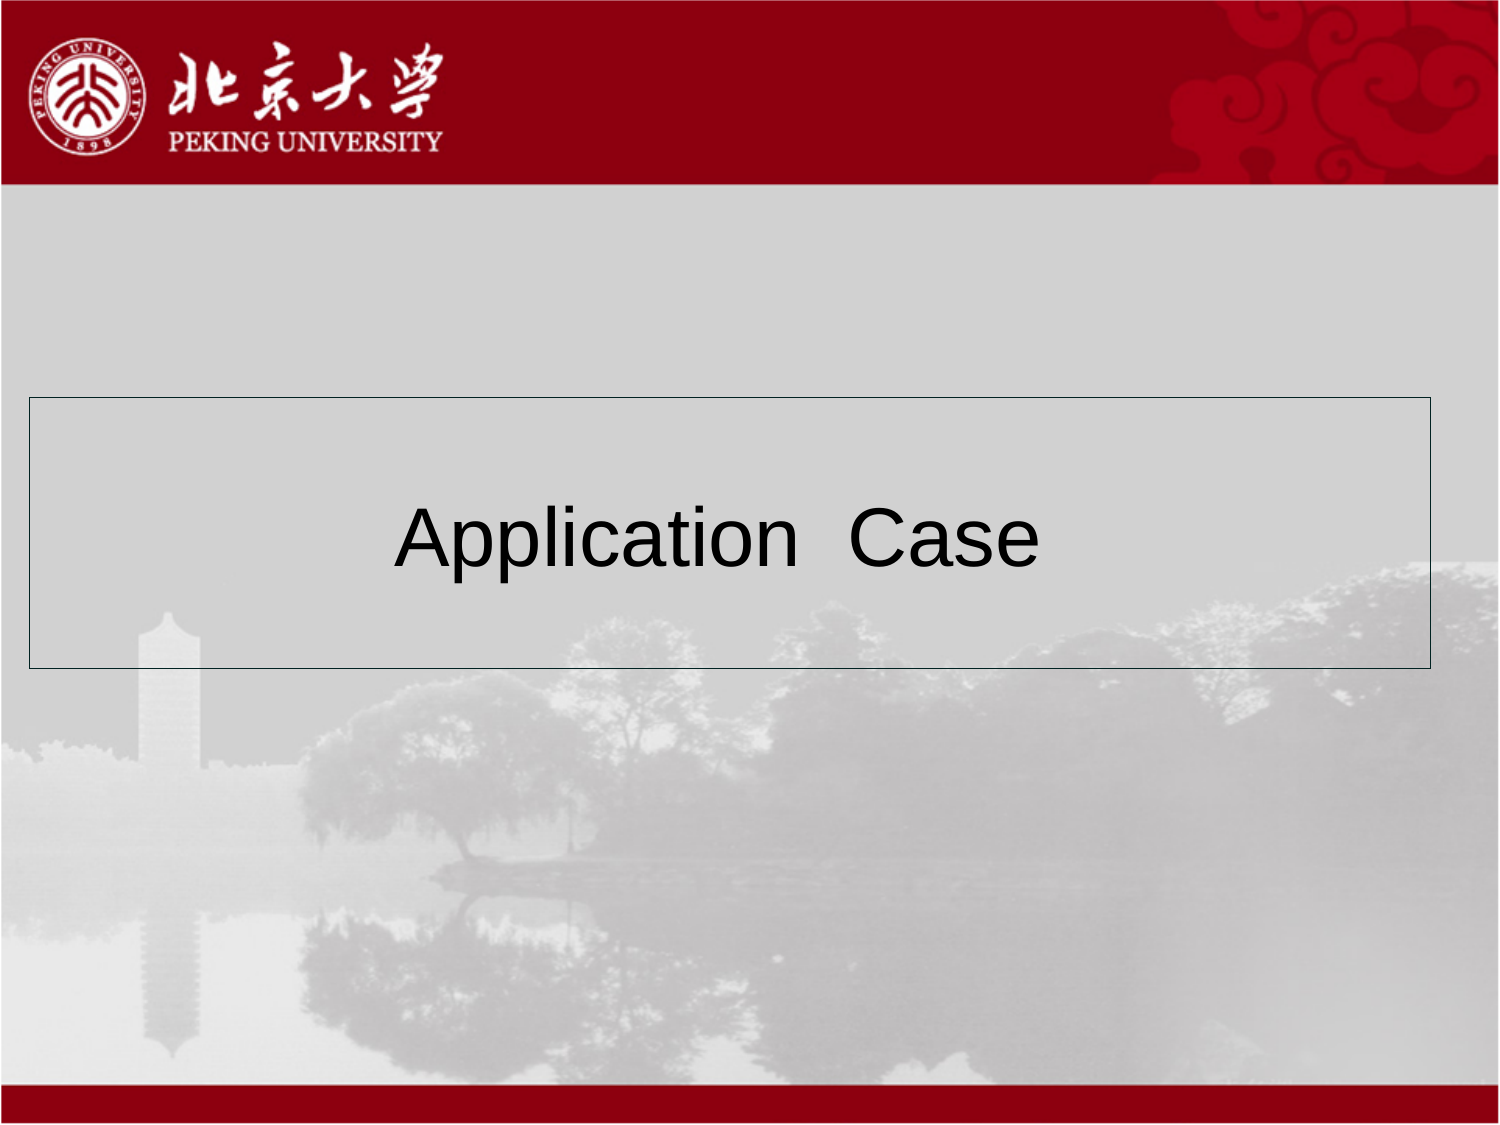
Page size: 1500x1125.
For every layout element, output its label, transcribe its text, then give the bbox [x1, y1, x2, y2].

picture [0, 0, 1500, 1125]
title Application Case [29, 397, 1431, 669]
